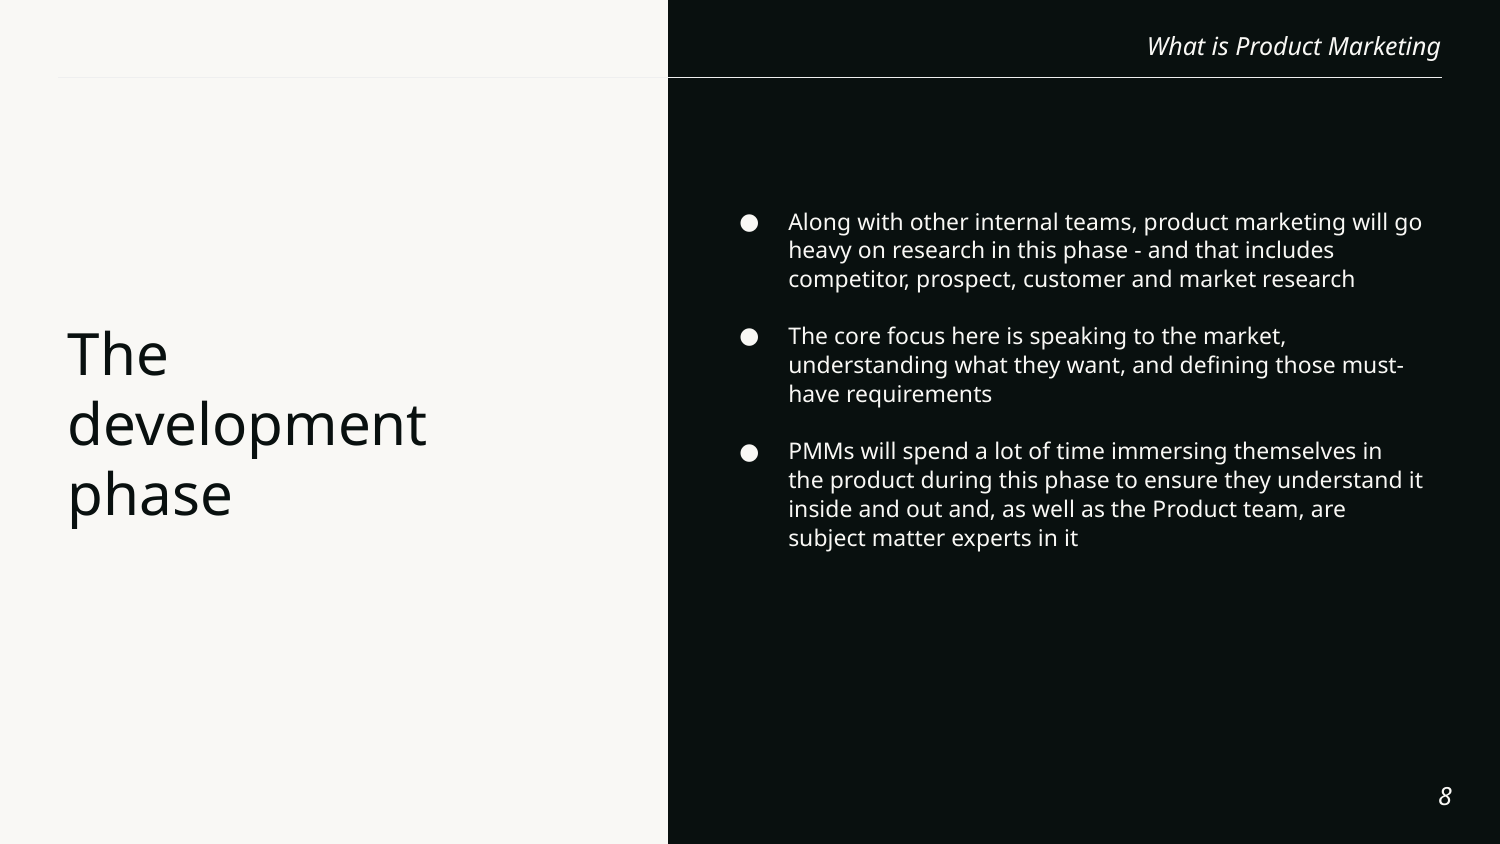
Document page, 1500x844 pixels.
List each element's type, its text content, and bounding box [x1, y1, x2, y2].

list Along with other internal teams, product marketing will go heavy on research in this phase - and that includes competitor, prospect, customer and market research The core focus here is speaking to the market, understanding what they want, and defining those must-have requirements PMMs will spend a lot of time immersing themselves in the product during this phase to ensure they understand it inside and out and, as well as the Product team, are subject matter experts in it [698, 198, 1440, 667]
title The development phase [67, 328, 513, 515]
slide_number ‹#› [1361, 764, 1452, 830]
